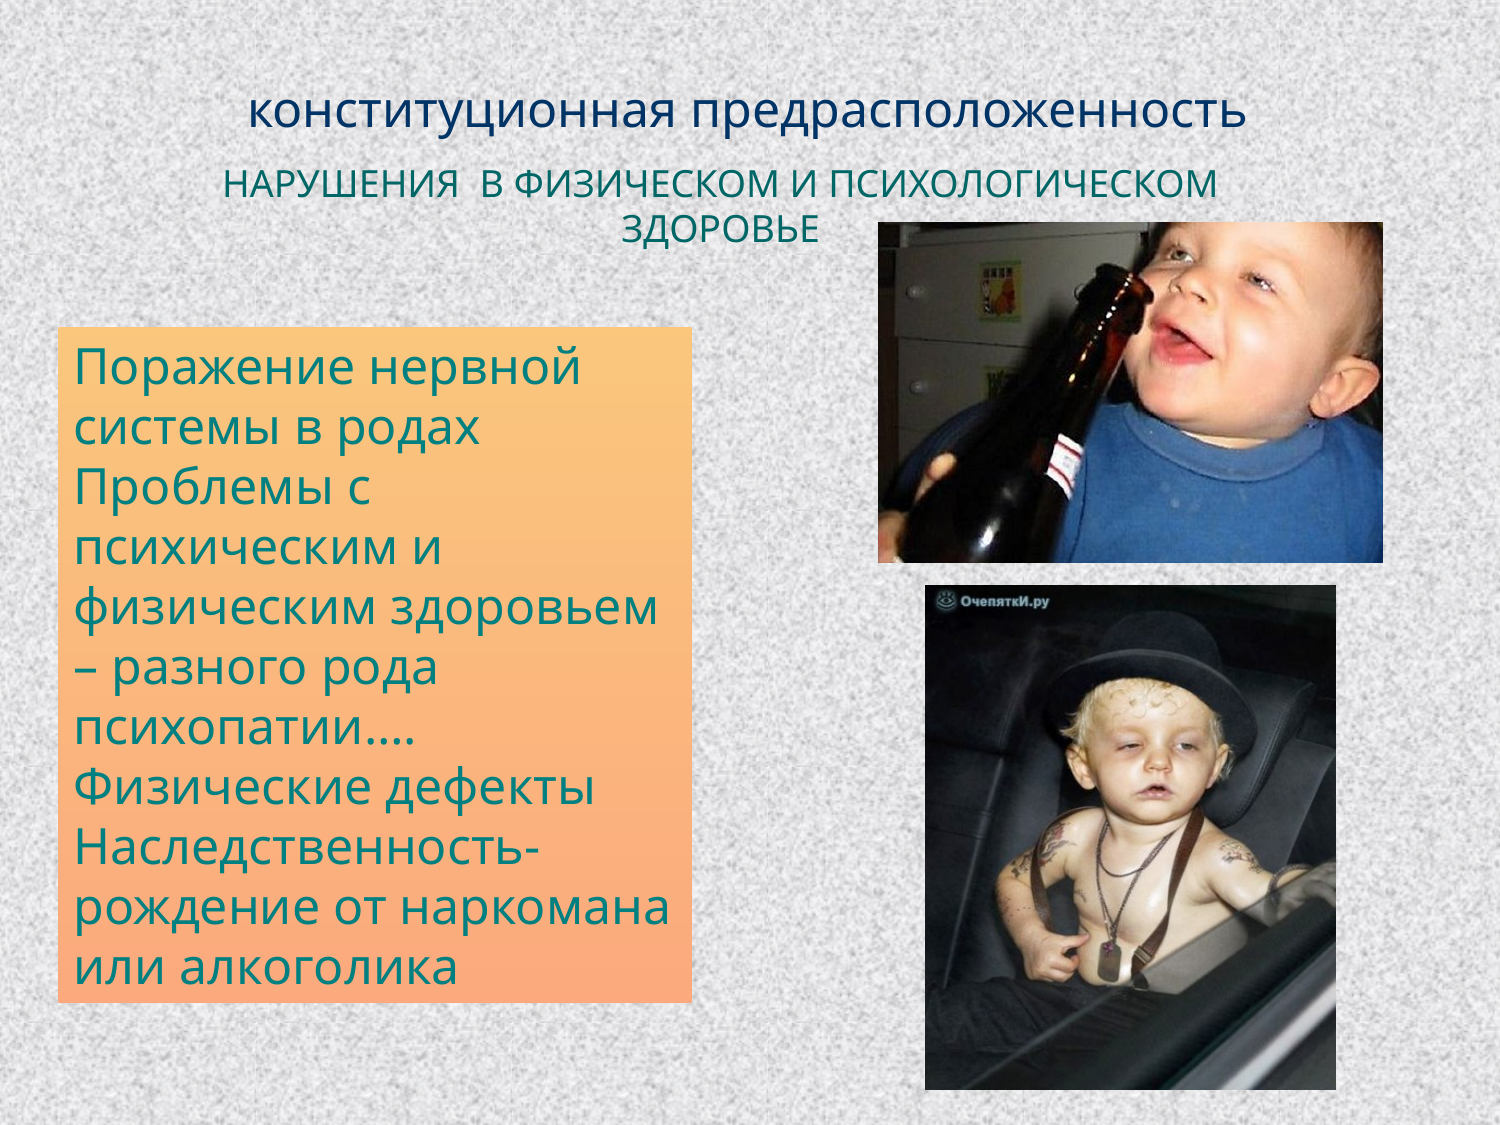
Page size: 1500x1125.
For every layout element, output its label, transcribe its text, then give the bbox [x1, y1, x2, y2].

text_box конституционная предрасположенность [232, 70, 1264, 145]
text_box НАРУШЕНИЯ В ФИЗИЧЕСКОМ И ПСИХОЛОГИЧЕСКОМ ЗДОРОВЬЕ [105, 152, 1336, 258]
text_box Поражение нервной системы в родах Проблемы с психическим и физическим здоровьем – разного рода психопатии…. Физические дефекты Наследственность-рождение от наркомана или алкоголика [58, 327, 692, 1003]
picture [925, 585, 1337, 1091]
picture [878, 222, 1384, 563]
